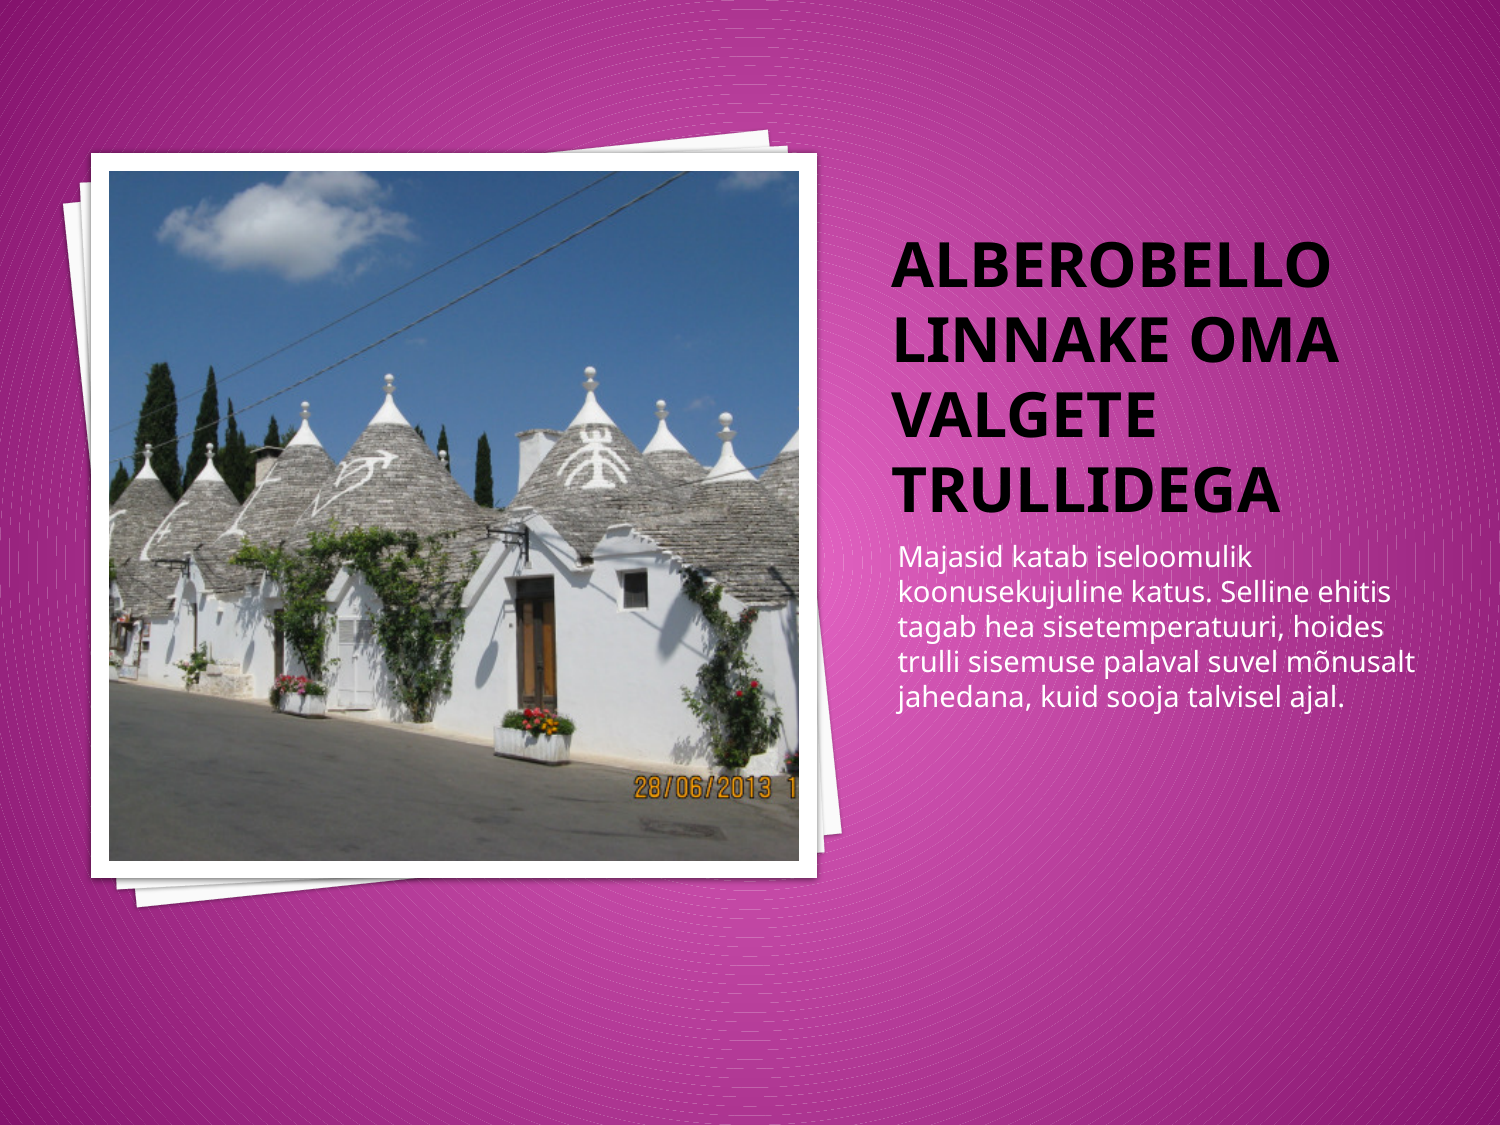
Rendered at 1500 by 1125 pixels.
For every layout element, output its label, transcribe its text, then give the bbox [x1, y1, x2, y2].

title Alberobello linnake oma valgete trullidega [884, 187, 1447, 525]
list Majasid katab iseloomulik koonusekujuline katus. Selline ehitis tagab hea sisetemperatuuri, hoides trulli sisemuse palaval suvel mõnusalt jahedana, kuid sooja talvisel ajal. [884, 538, 1447, 854]
picture [108, 170, 800, 862]
